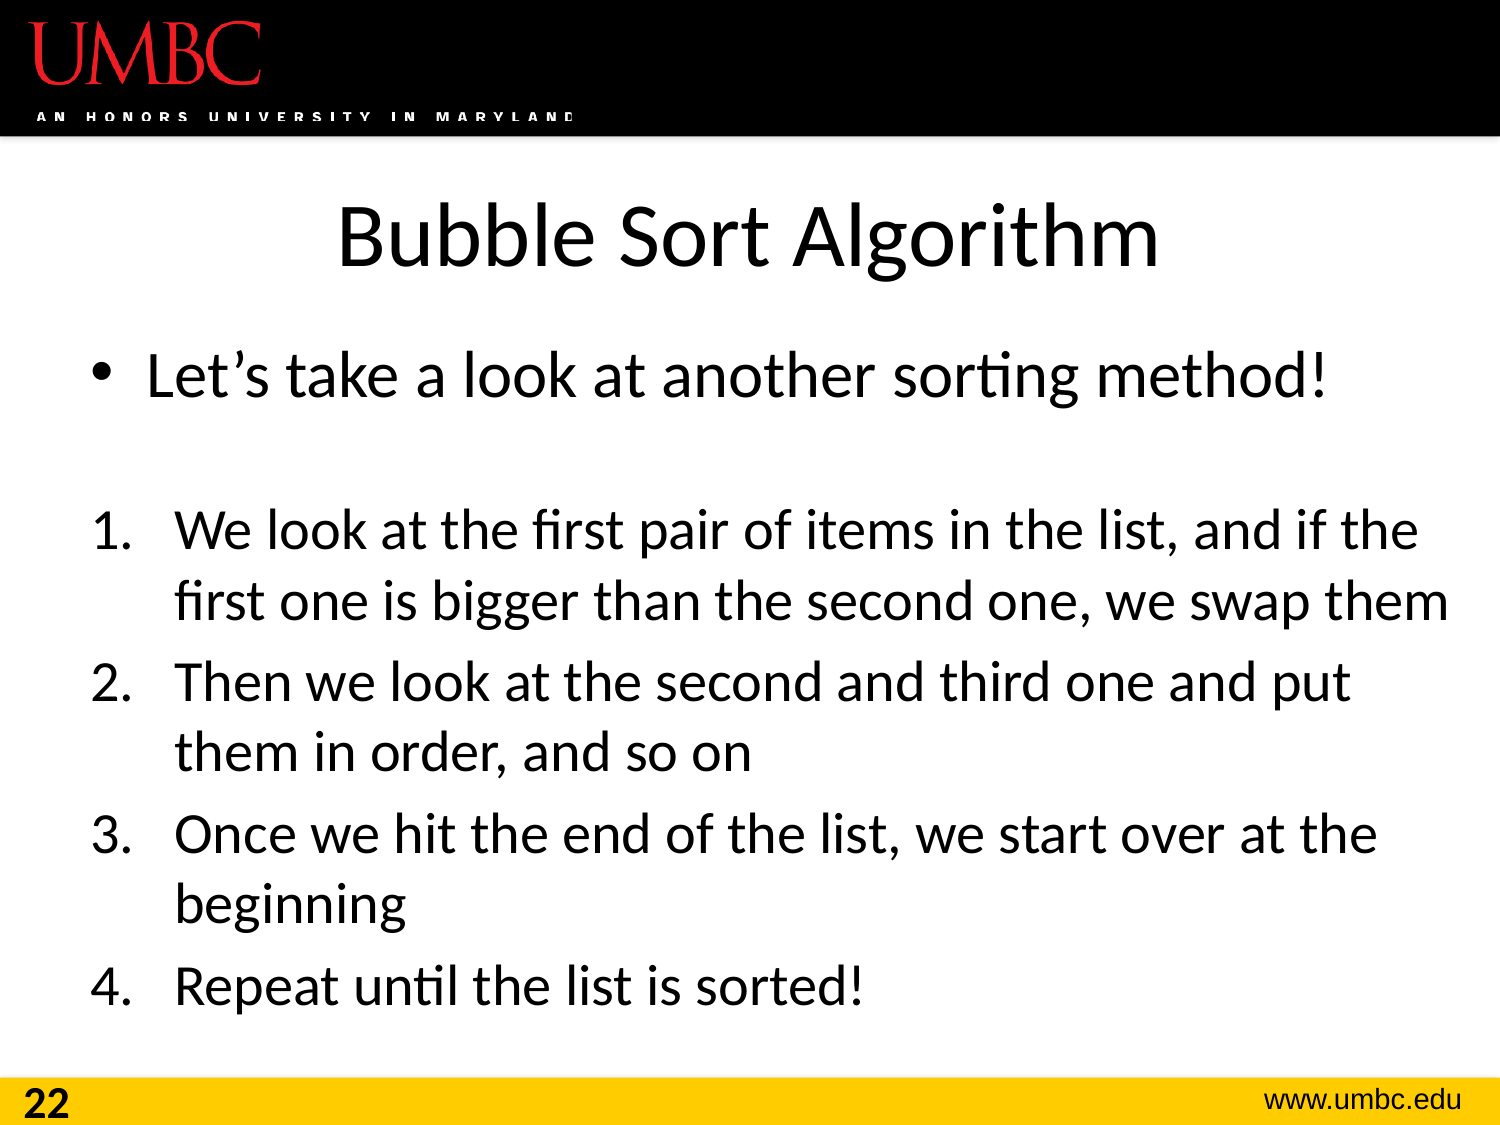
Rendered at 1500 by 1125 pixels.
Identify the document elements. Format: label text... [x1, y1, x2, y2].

title Bubble Sort Algorithm [75, 136, 1425, 323]
slide_number 22 [0, 1065, 94, 1125]
list Let’s take a look at another sorting method! We look at the first pair of items in the list, and if the first one is bigger than the second one, we swap them Then we look at the second and third one and put them in order, and so on Once we hit the end of the list, we start over at the beginning Repeat until the list is sorted! [75, 323, 1500, 1005]
